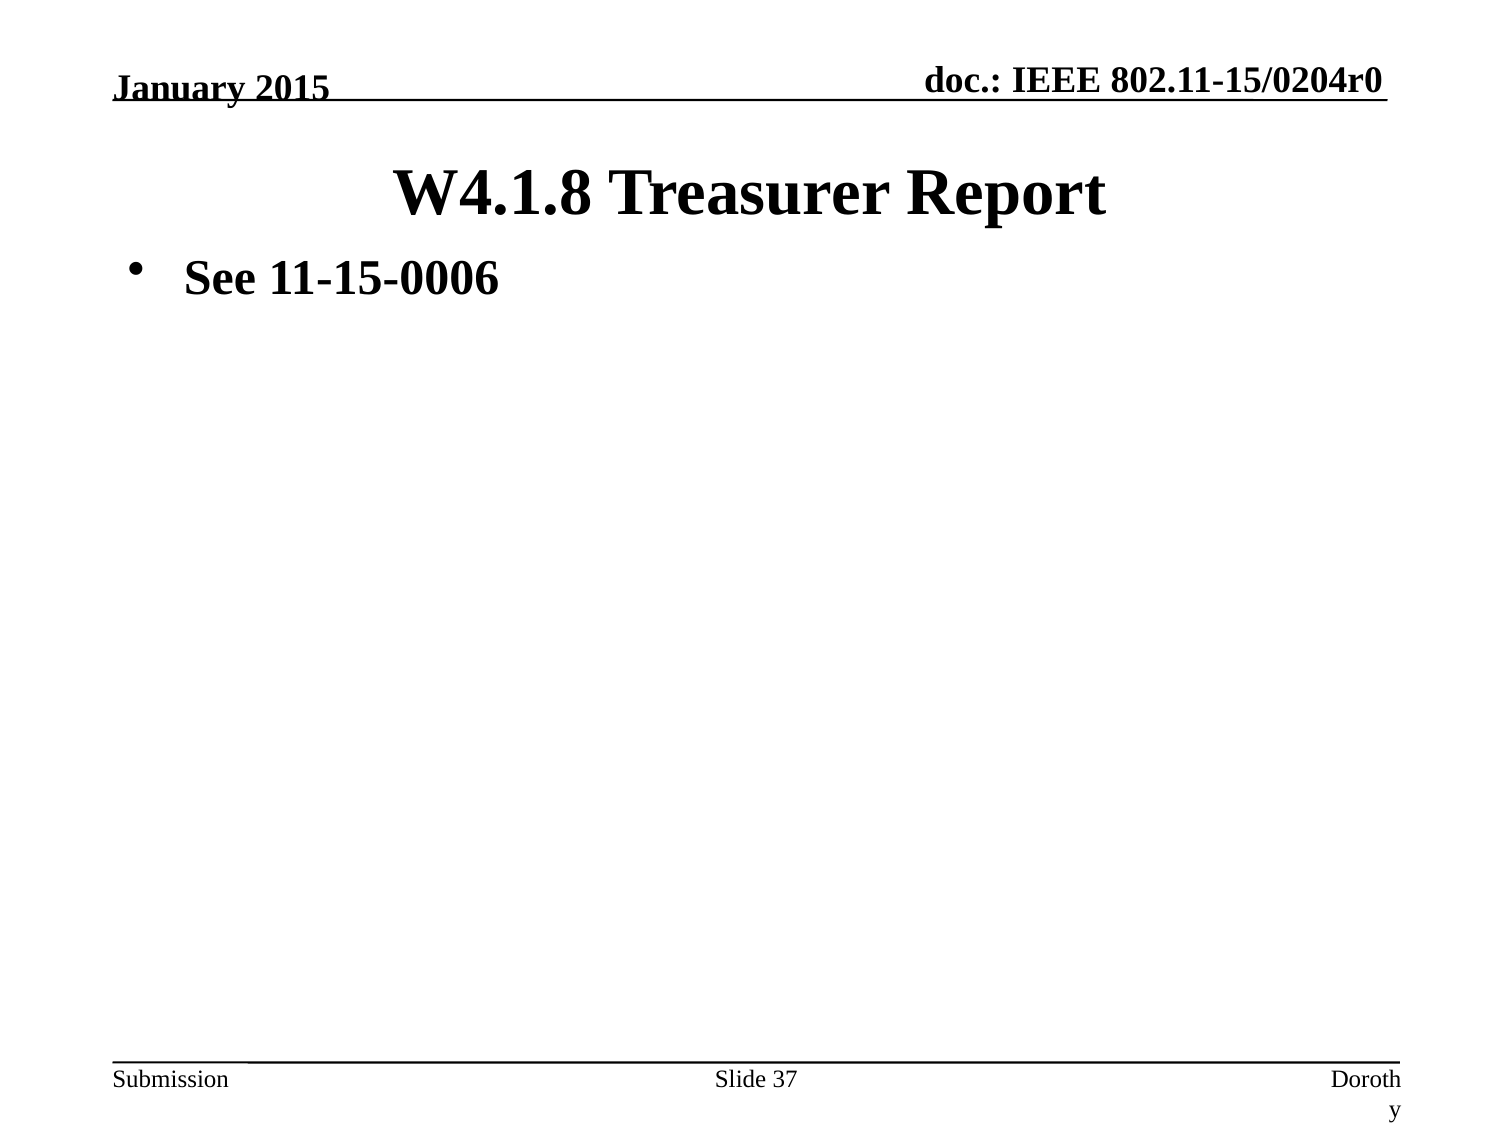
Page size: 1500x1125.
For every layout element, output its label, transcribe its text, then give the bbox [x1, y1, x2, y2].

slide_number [112, 62, 401, 109]
title W4.1.8 Treasurer Report [112, 112, 1388, 237]
list See 11-15-0006 [112, 237, 1388, 1038]
slide_number Slide 37 [712, 1061, 800, 1093]
footer Dorothy Stanley, Aruba Networks [1324, 1061, 1402, 1093]
